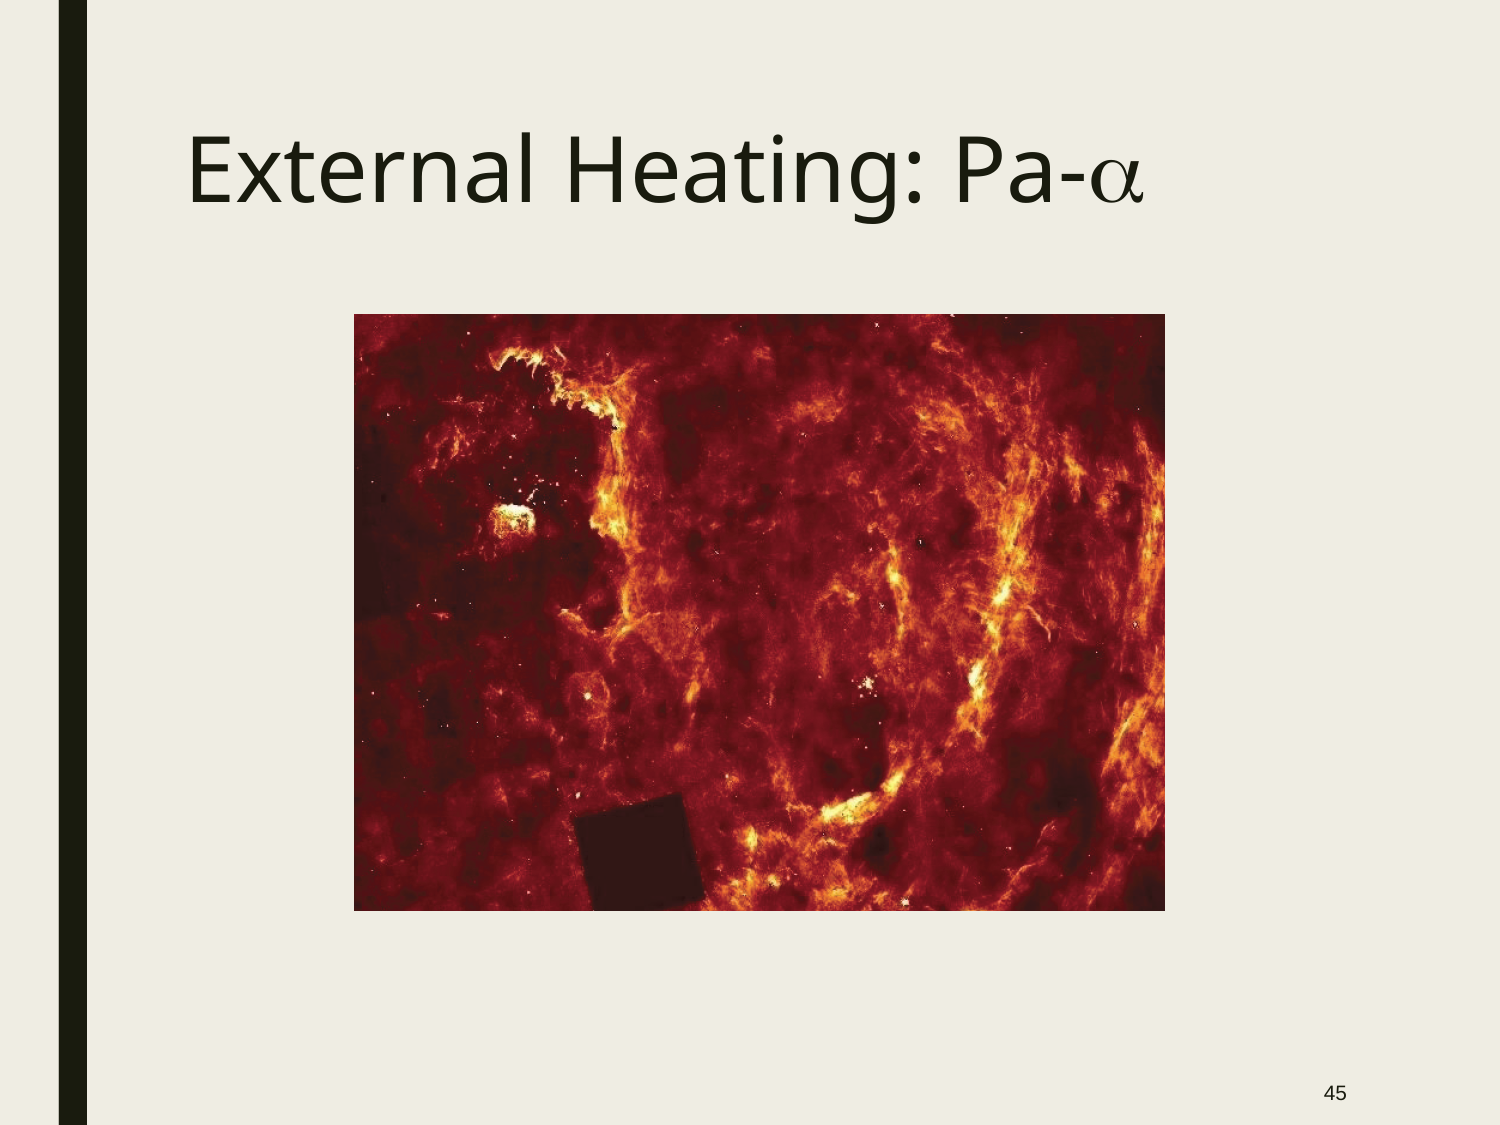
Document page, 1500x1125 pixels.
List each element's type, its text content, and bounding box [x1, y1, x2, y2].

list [354, 314, 1165, 911]
list External Heating: Pa-a [169, 112, 1352, 245]
slide_number 45 [1165, 1058, 1362, 1125]
